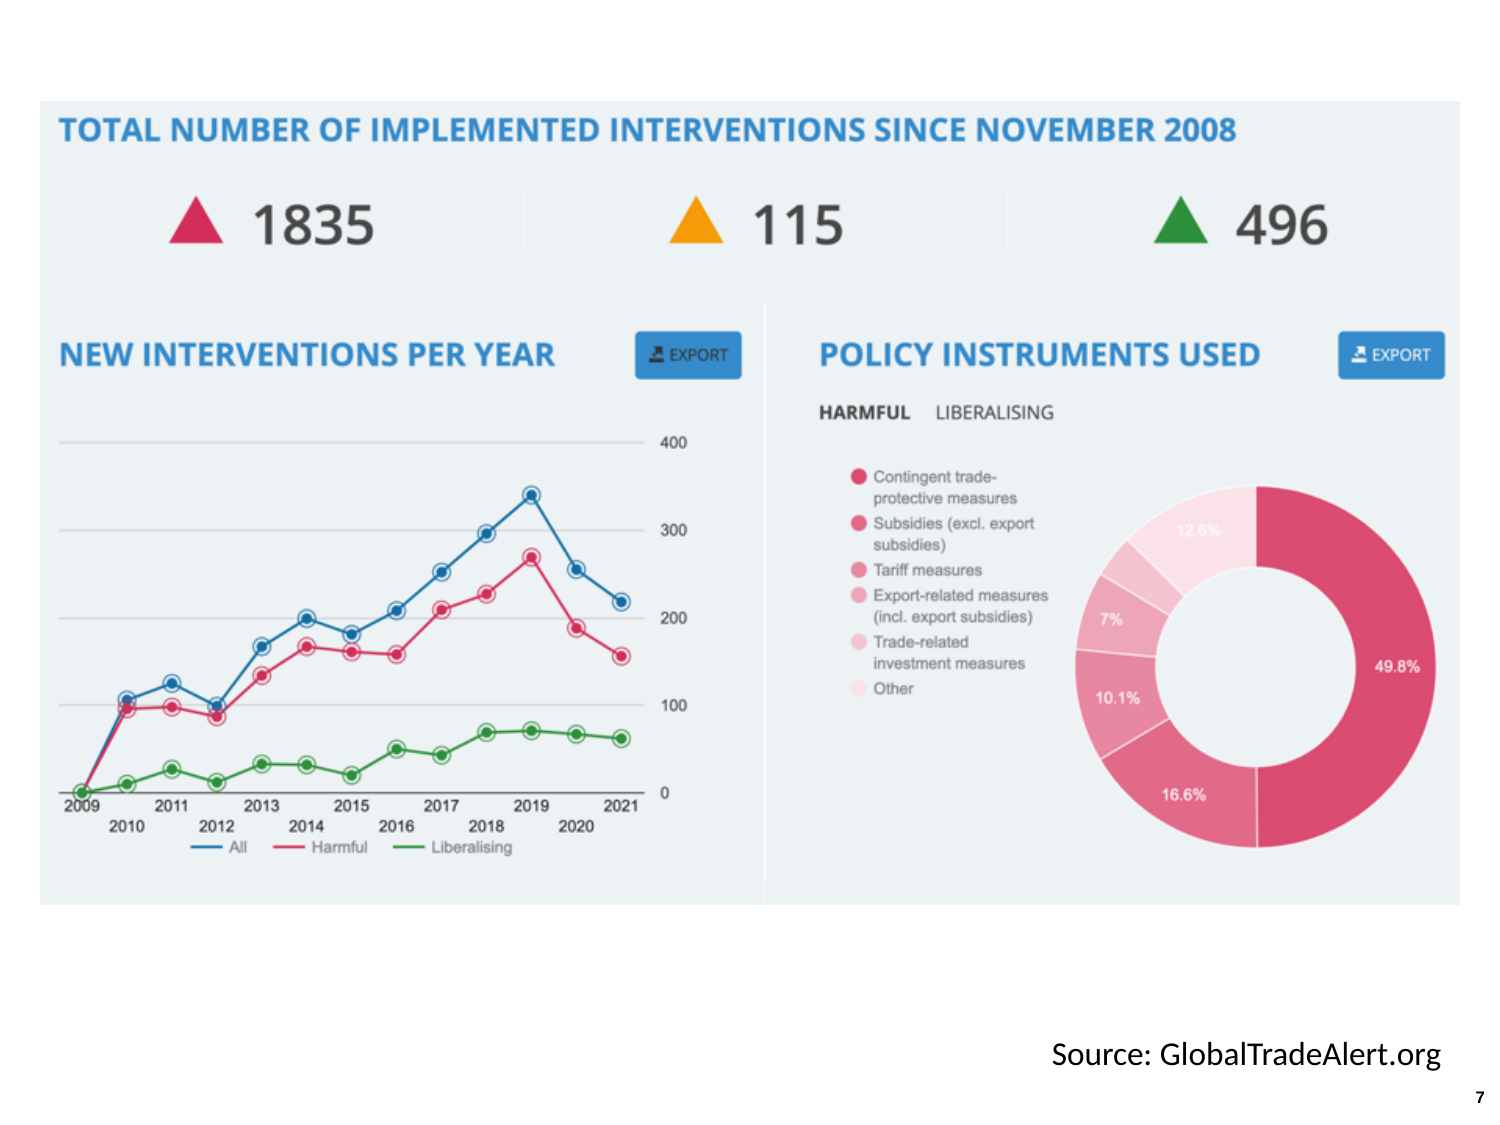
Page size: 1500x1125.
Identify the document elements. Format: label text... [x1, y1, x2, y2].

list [39, 101, 1461, 906]
slide_number 6 [1425, 1066, 1500, 1125]
text_box Source: GlobalTradeAlert.org [689, 1024, 1457, 1079]
